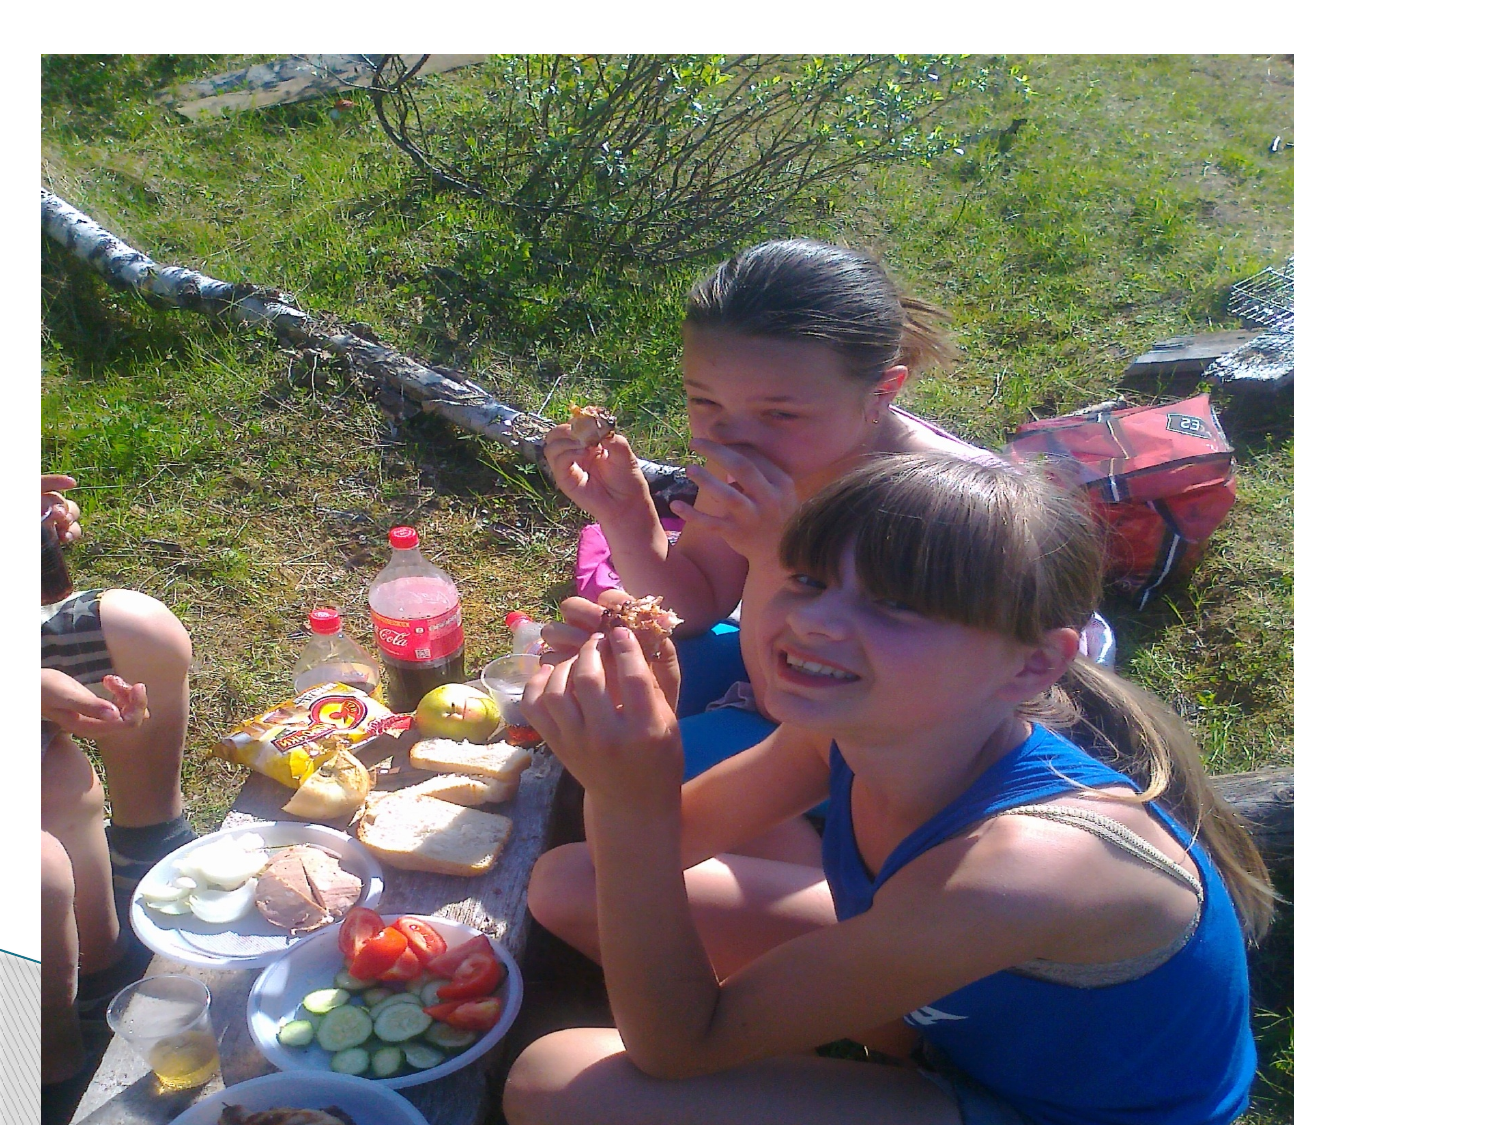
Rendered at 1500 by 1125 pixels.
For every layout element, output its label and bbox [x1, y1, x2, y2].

picture [40, 54, 1294, 1125]
